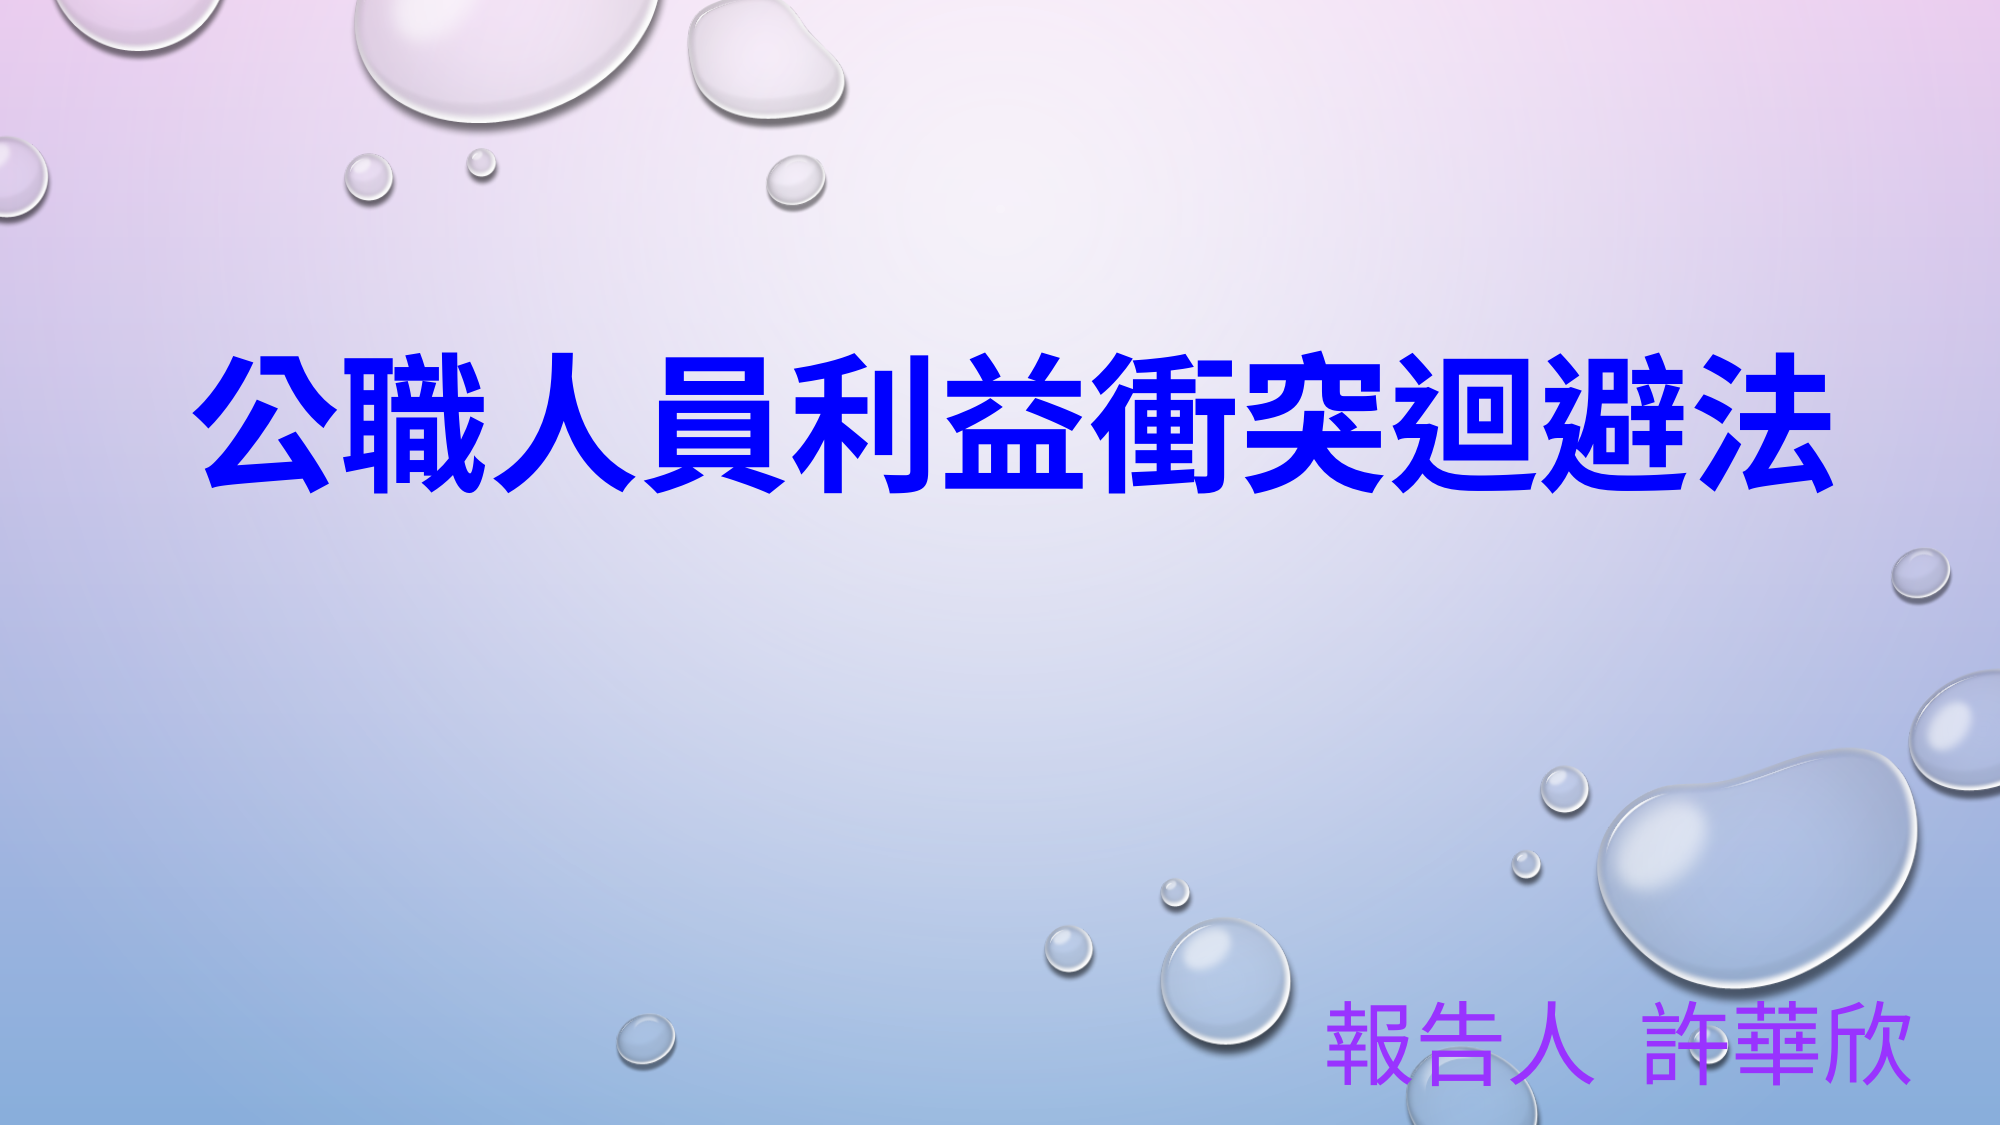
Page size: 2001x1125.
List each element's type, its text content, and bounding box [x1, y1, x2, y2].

subtitle 報告人 許華欣 [906, 957, 2000, 1125]
title 公職人員利益衝突迴避法 [145, 279, 1884, 521]
picture [0, 0, 2000, 1125]
